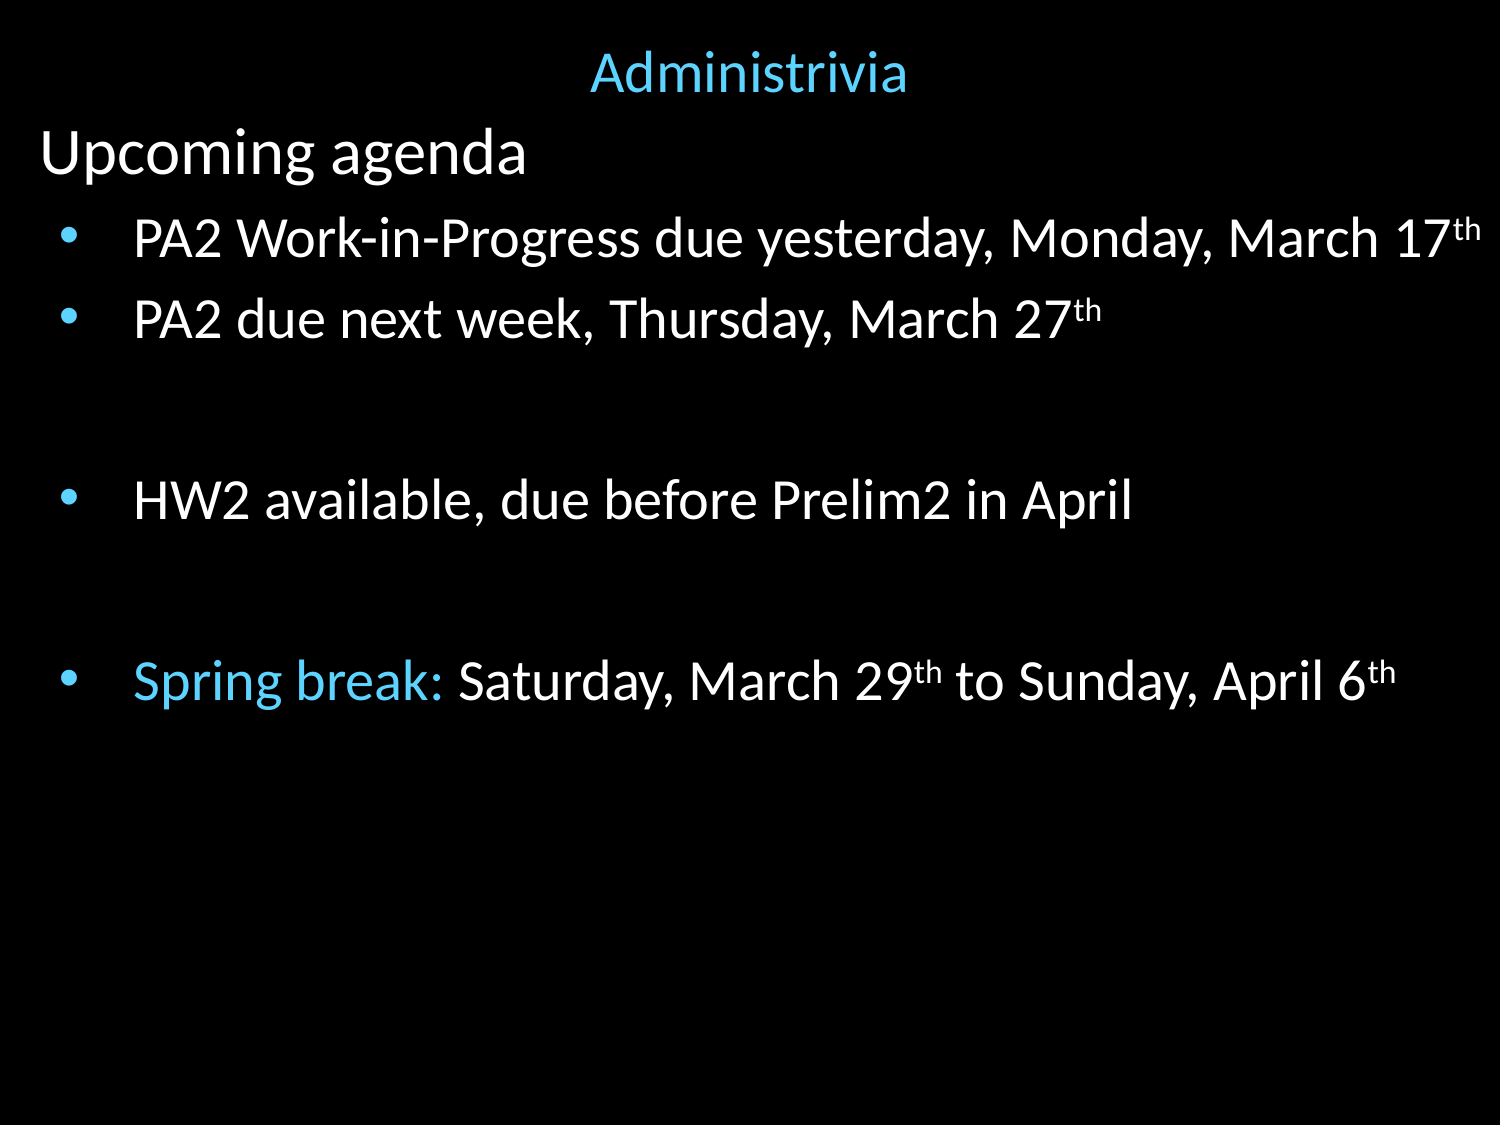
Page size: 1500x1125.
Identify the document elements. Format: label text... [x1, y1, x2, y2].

title Administrivia [37, 24, 1463, 99]
list Upcoming agenda PA2 Work-in-Progress due yesterday, Monday, March 17th PA2 due next week, Thursday, March 27th HW2 available, due before Prelim2 in April Spring break: Saturday, March 29th to Sunday, April 6th [24, 99, 1500, 1125]
